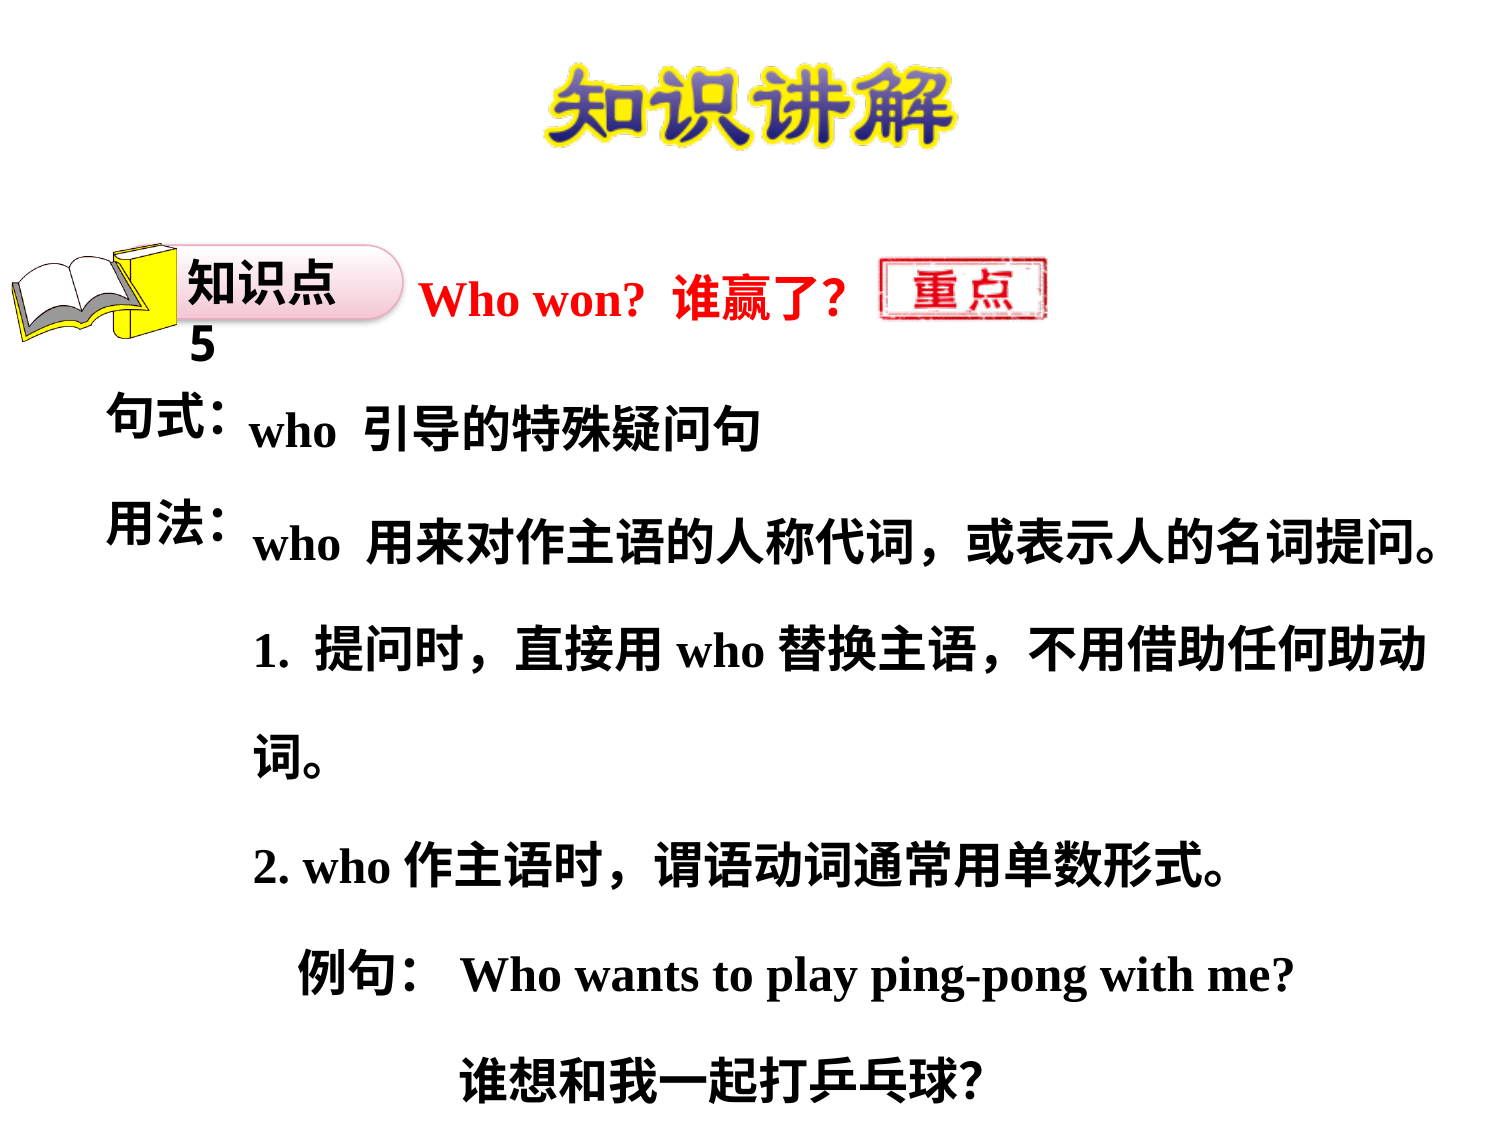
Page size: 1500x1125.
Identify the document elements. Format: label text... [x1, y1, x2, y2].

picture [538, 57, 964, 157]
text_box Who won? 谁赢了？ [402, 223, 886, 334]
picture [0, 232, 177, 343]
picture [869, 232, 1057, 342]
text_box 用法： [90, 484, 261, 560]
text_box 句式： [90, 377, 261, 453]
text_box who 用来对作主语的人称代词，或表示人的名词提问。 1. 提问时，直接用who替换主语，不用借助任何助动词。 2. who作主语时，谓语动词通常用单数形式。 例句：Who wants to play ping-­pong with me? 谁想和我一起打乒乓球？ [237, 454, 1500, 1118]
text_box who 引导的特殊疑问句 [233, 355, 777, 466]
text_box 知识点 5 [173, 244, 406, 377]
